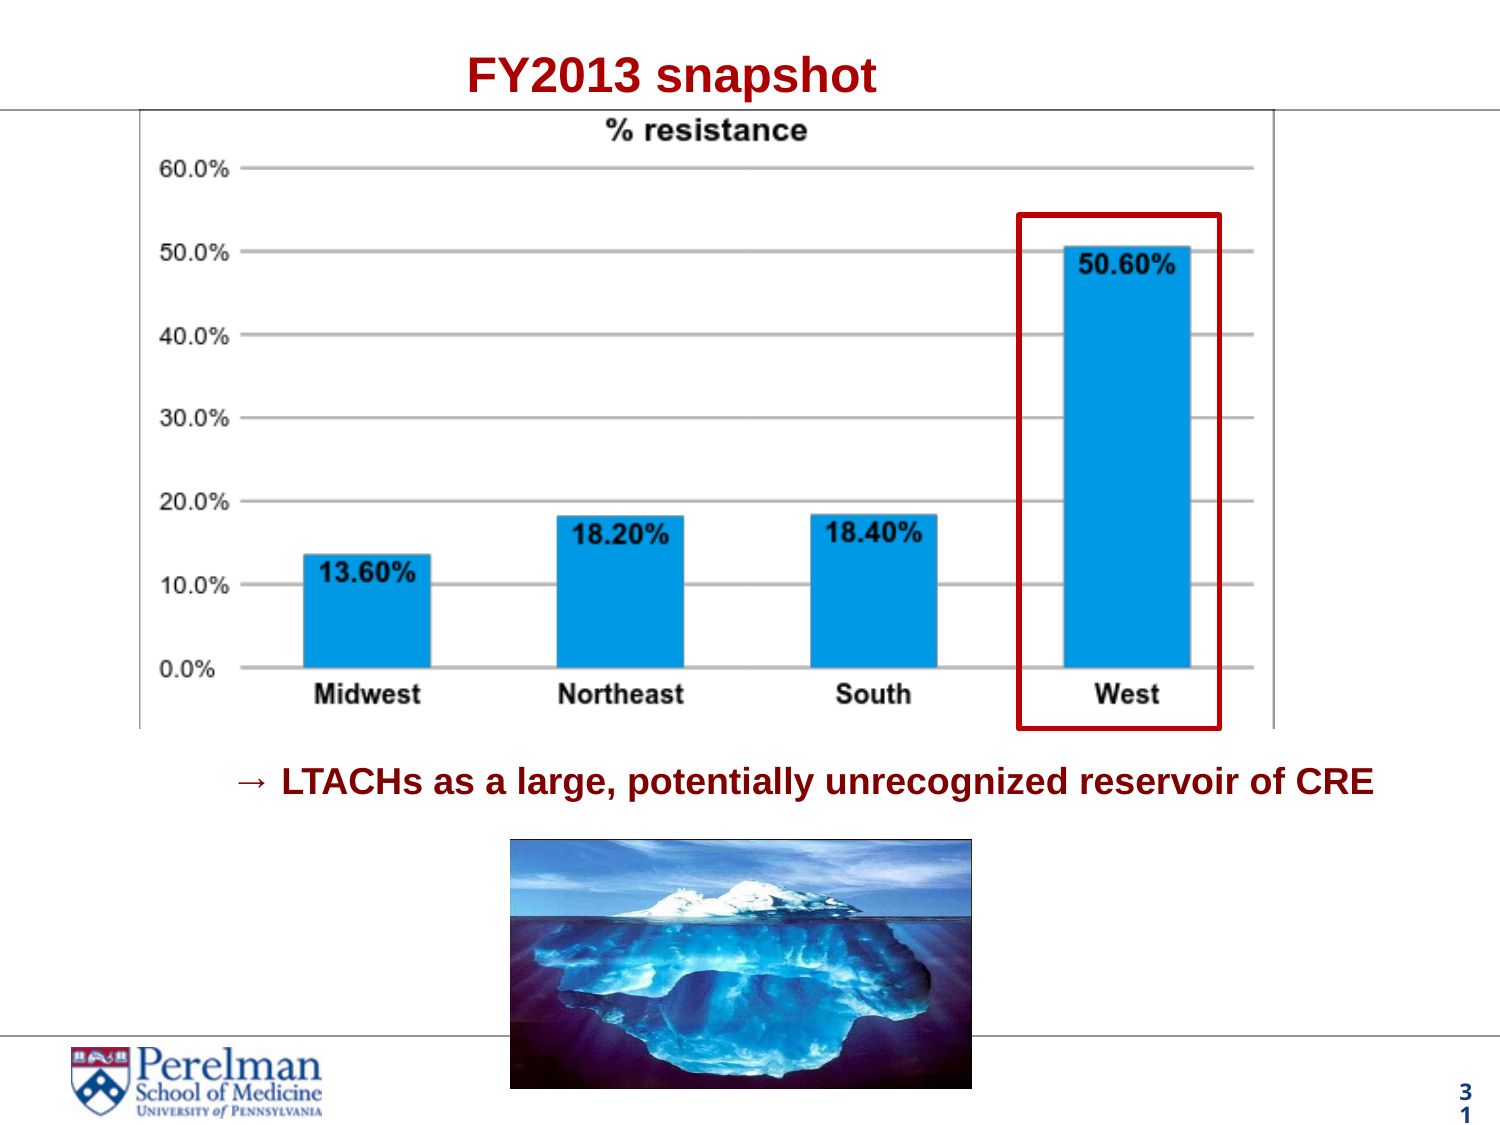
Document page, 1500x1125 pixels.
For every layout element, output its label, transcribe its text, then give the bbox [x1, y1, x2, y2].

text_box FY2013 snapshot [145, 35, 1199, 108]
picture [71, 1047, 322, 1119]
picture [138, 109, 1275, 729]
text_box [200, 749, 1450, 1089]
